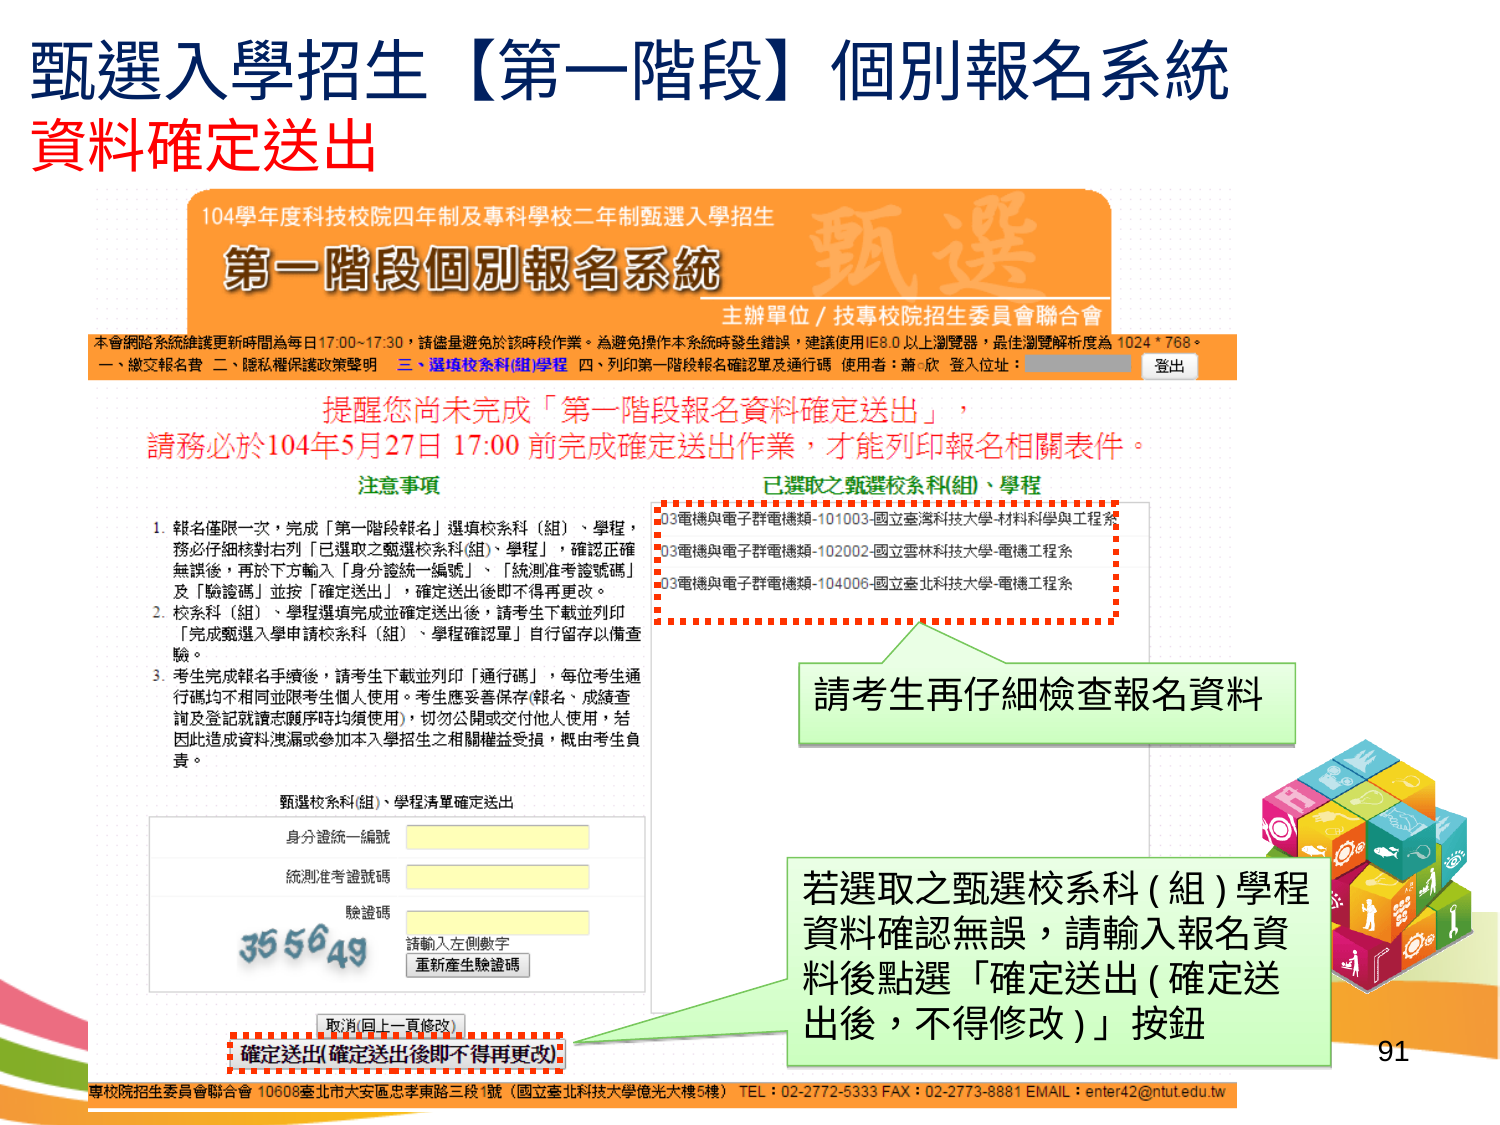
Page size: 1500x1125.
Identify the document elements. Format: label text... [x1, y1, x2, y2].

picture [0, 184, 1500, 1125]
text_box 若選取之甄選校系科(組)學程資料確認無誤，請輸入報名資料後點選「確定送出(確定送出後，不得修改)」按鈕 [1241, 857, 1331, 1024]
text_box 請考生再仔細檢查報名資料 [1241, 663, 1296, 744]
slide_number 91 [1241, 1024, 1426, 1103]
title 甄選入學招生【第一階段】個別報名系統 資料確定送出 [29, 46, 1478, 154]
